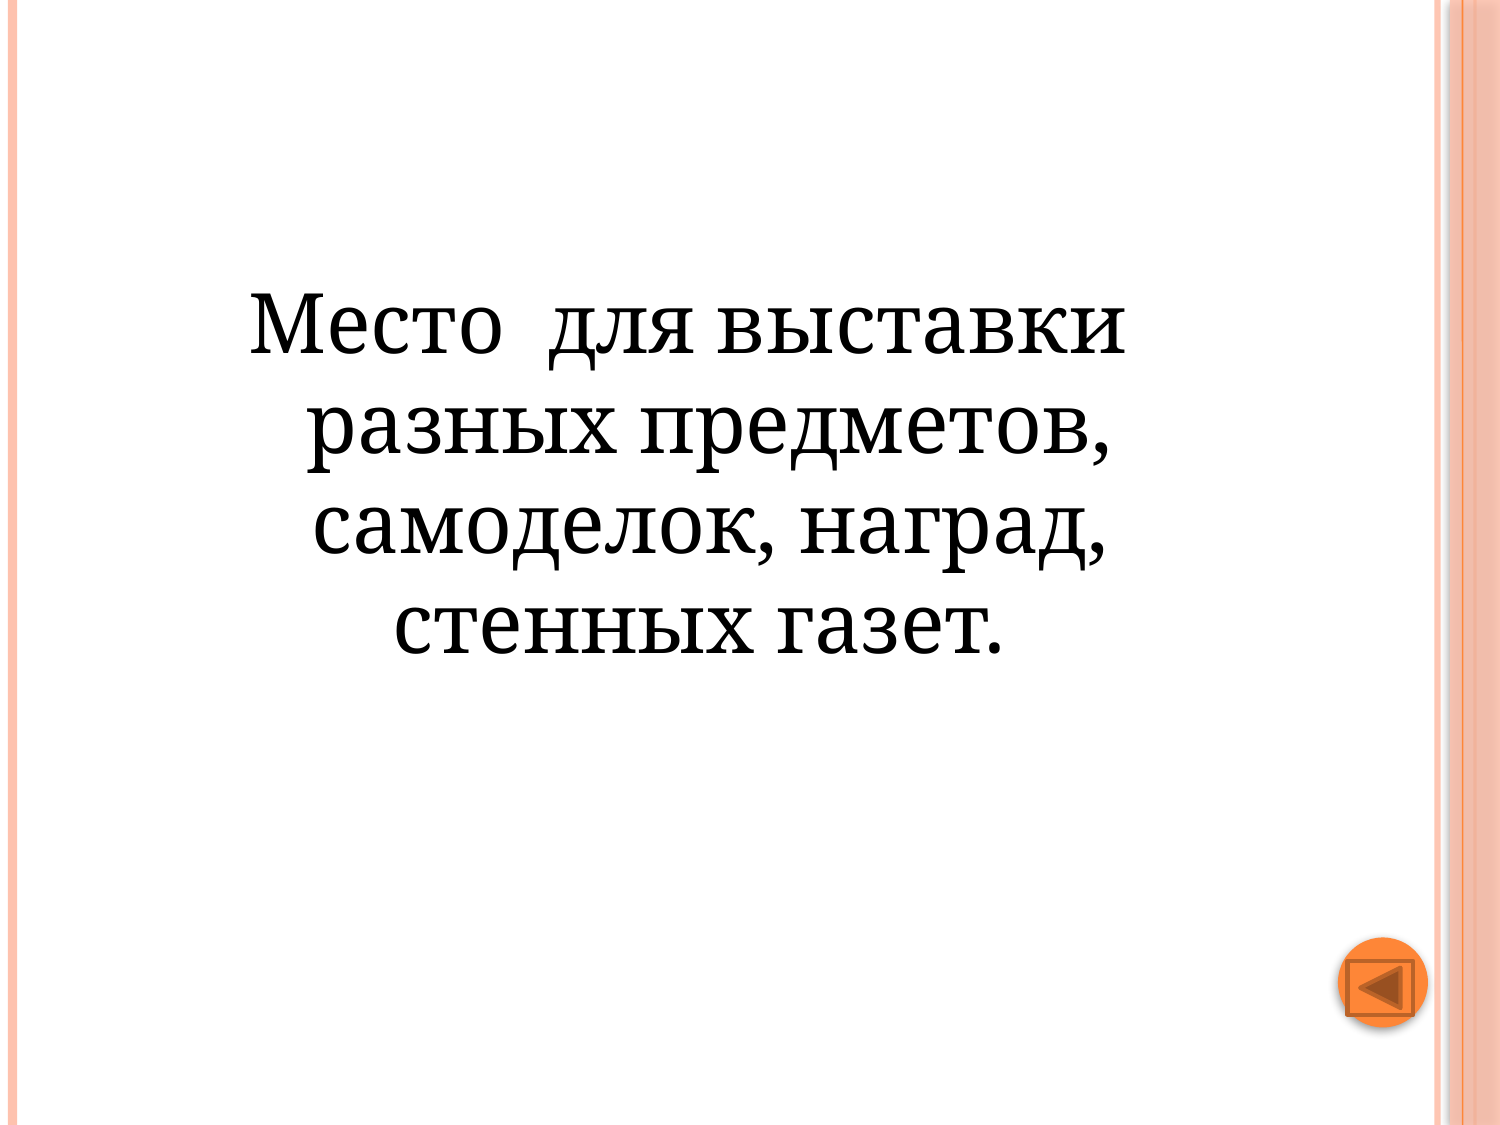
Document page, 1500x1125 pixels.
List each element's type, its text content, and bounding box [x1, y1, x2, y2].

text_box [1345, 959, 1415, 1017]
list Место для выставки разных предметов, самоделок, наград, стенных газет. [75, 262, 1300, 1062]
